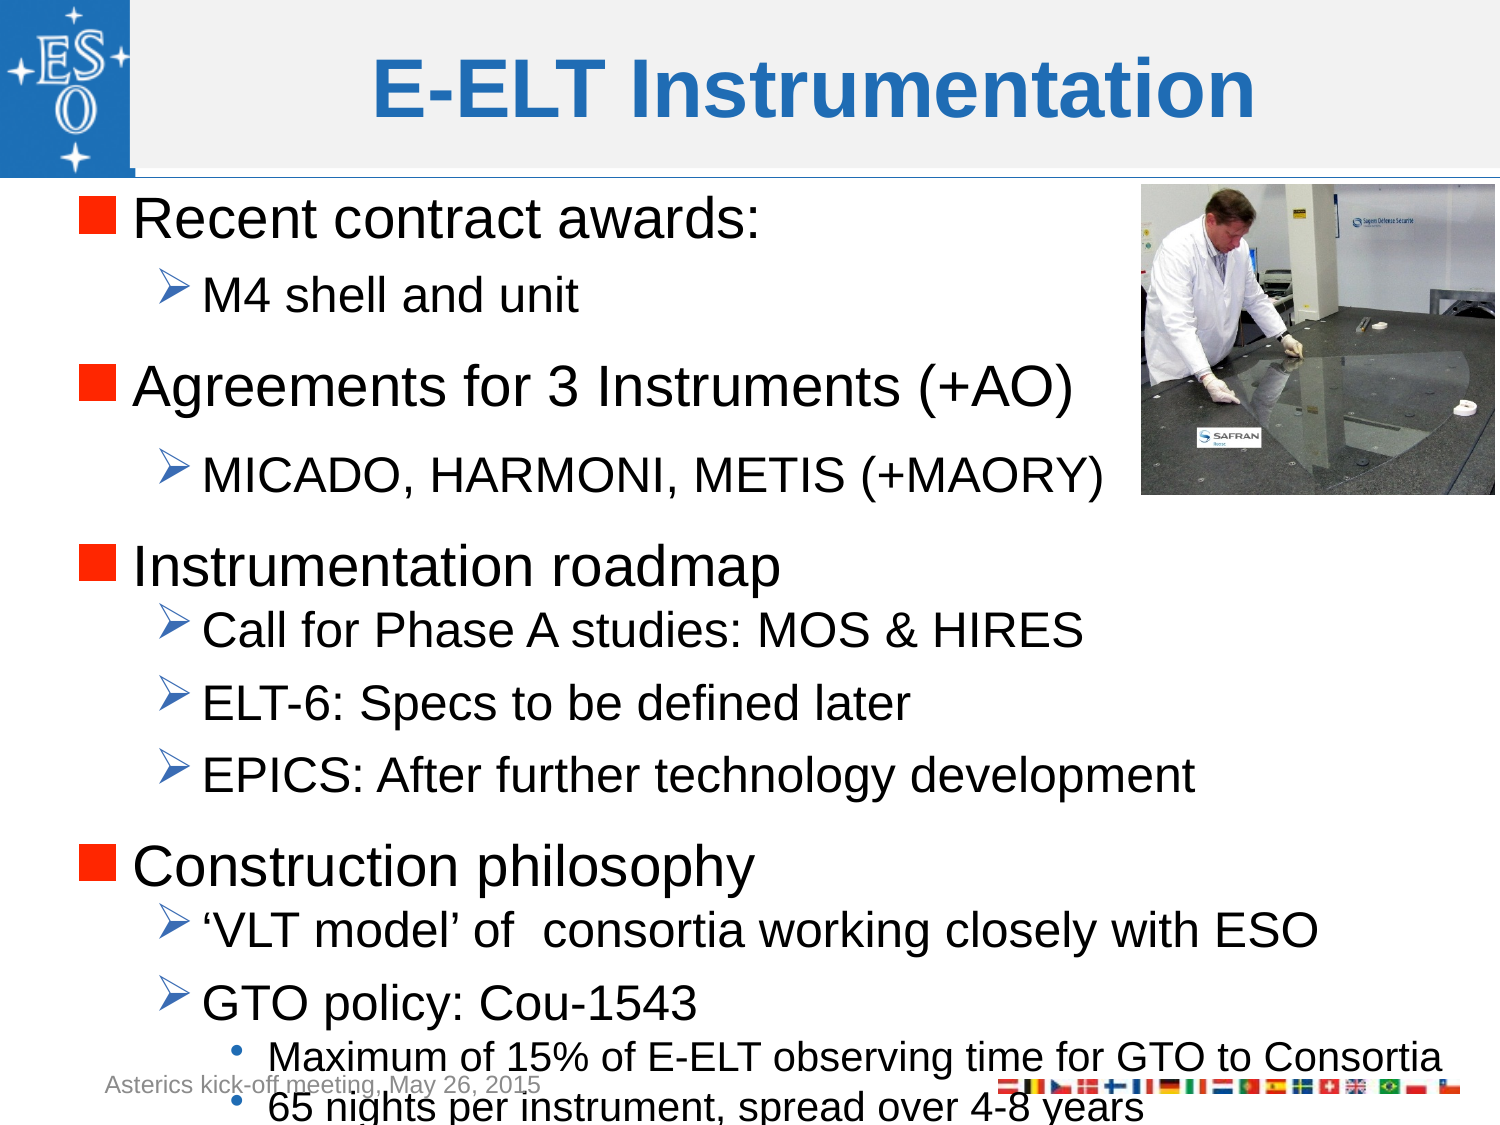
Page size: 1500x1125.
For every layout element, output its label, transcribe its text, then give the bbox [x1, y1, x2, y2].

list Recent contract awards: M4 shell and unit Agreements for 3 Instruments (+AO) MICADO, HARMONI, METIS (+MAORY) Instrumentation roadmap Call for Phase A studies: MOS & HIRES ELT-6: Specs to be defined later EPICS: After further technology development Construction philosophy ‘VLT model’ of consortia working closely with ESO GTO policy: Cou-1543 Maximum of 15% of E-ELT observing time for GTO to Consortia 65 nights per instrument, spread over 4-8 years [64, 172, 1500, 1106]
picture [79, 544, 116, 581]
picture [79, 196, 116, 234]
title E-ELT Instrumentation [129, 0, 1500, 169]
picture [79, 364, 116, 401]
text_box Asterics kick-off meeting, May 26, 2015 [89, 1053, 880, 1114]
picture [79, 844, 116, 881]
picture [1140, 184, 1495, 495]
